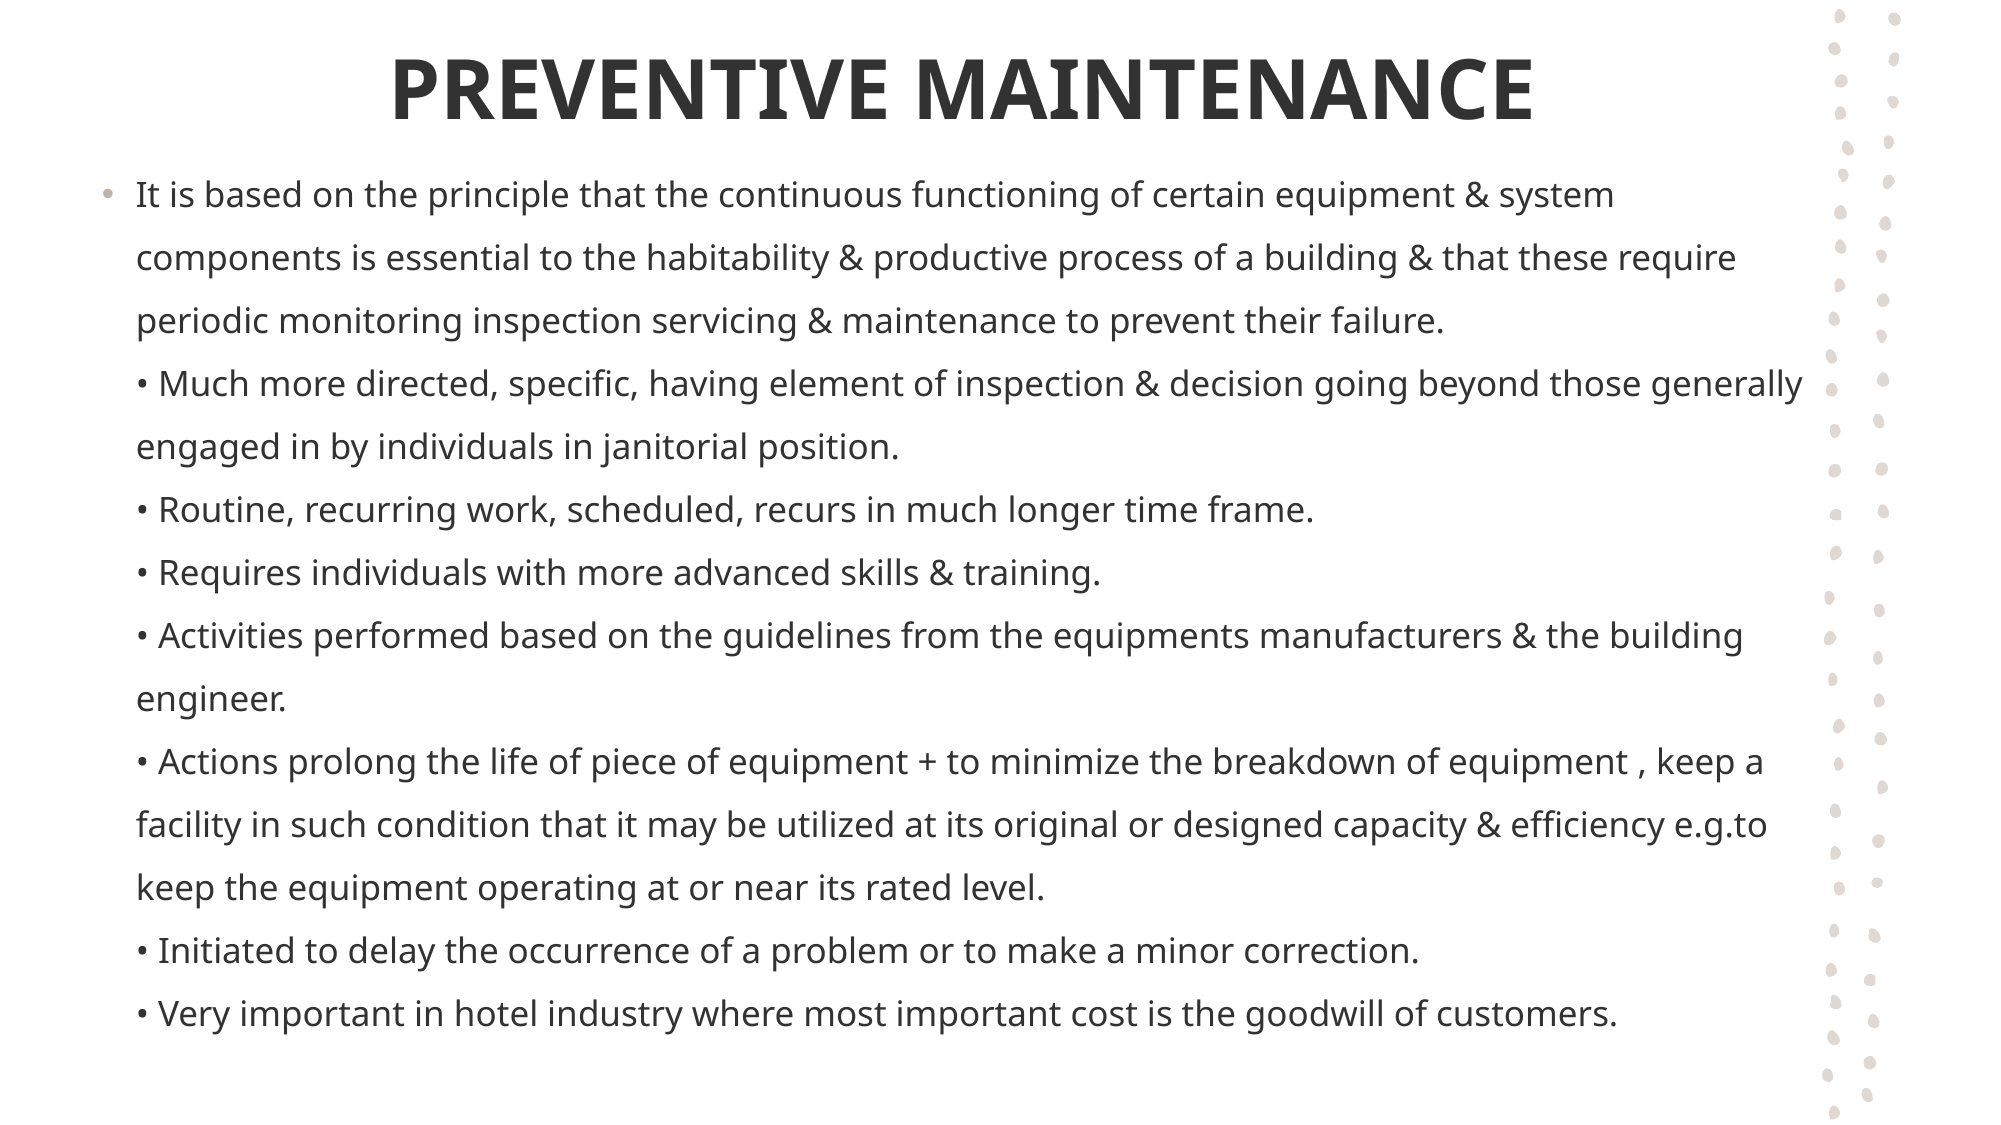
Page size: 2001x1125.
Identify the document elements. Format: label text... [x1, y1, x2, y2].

title PREVENTIVE MAINTENANCE [373, 0, 1954, 196]
list It is based on the principle that the continuous functioning of certain equipment & system components is essential to the habitability & productive process of a building & that these require periodic monitoring inspection servicing & maintenance to prevent their failure. • Much more directed, specific, having element of inspection & decision going beyond those generally engaged in by individuals in janitorial position. • Routine, recurring work, scheduled, recurs in much longer time frame. • Requires individuals with more advanced skills & training. • Activities performed based on the guidelines from the equipments manufacturers & the building engineer. • Actions prolong the life of piece of equipment + to minimize the breakdown of equipment , keep a facility in such condition that it may be utilized at its original or designed capacity & efficiency e.g.to keep the equipment operating at or near its rated level. • Initiated to delay the occurrence of a problem or to make a minor correction. • Very important in hotel industry where most important cost is the goodwill of customers. [86, 144, 1831, 1100]
